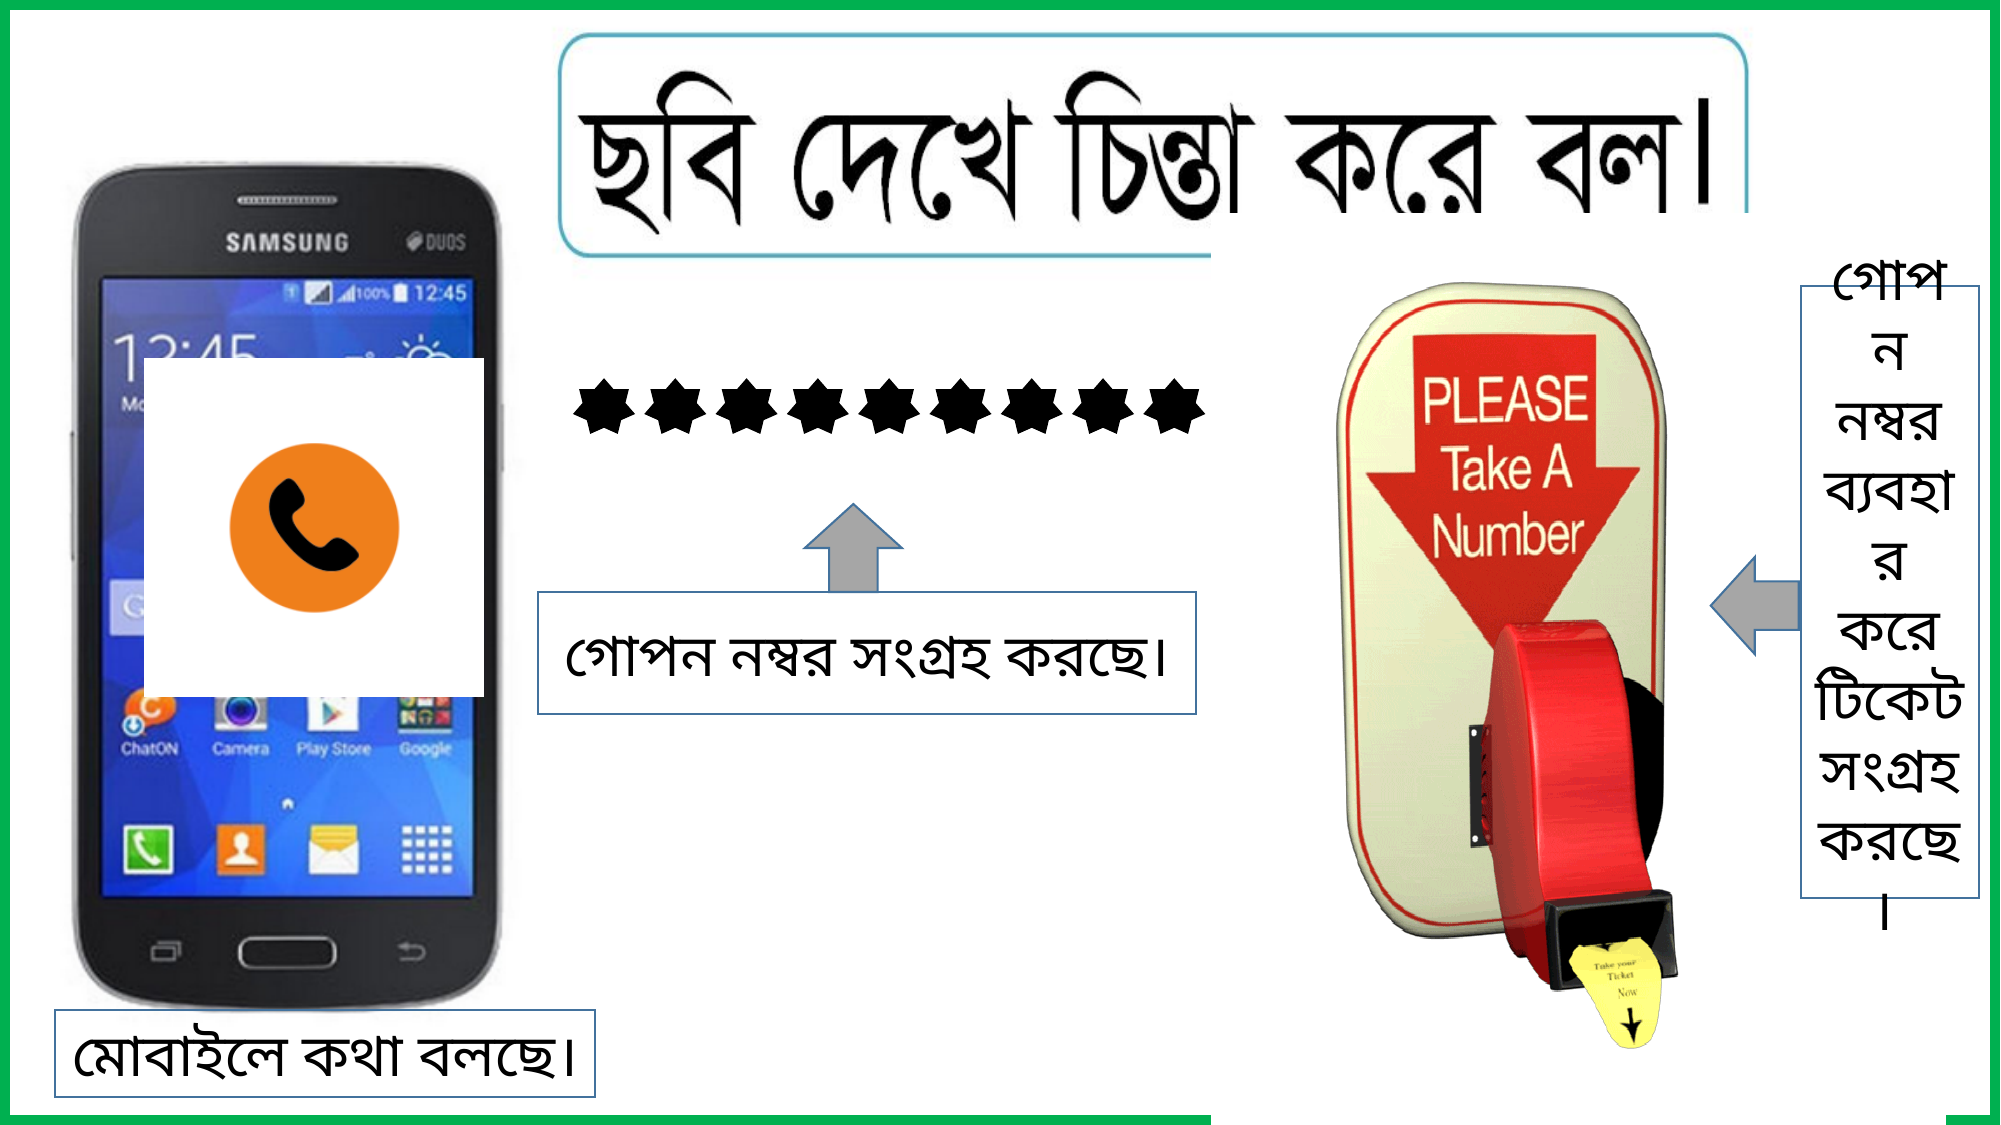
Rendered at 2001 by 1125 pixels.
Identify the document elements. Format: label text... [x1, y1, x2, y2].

picture [532, 3, 1946, 1125]
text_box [1710, 285, 1979, 899]
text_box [538, 504, 1196, 715]
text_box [30, 157, 539, 1028]
text_box মোবাইলে কথা বলছে। [54, 1009, 596, 1098]
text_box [574, 379, 1204, 433]
text_box [0, 0, 2000, 1125]
